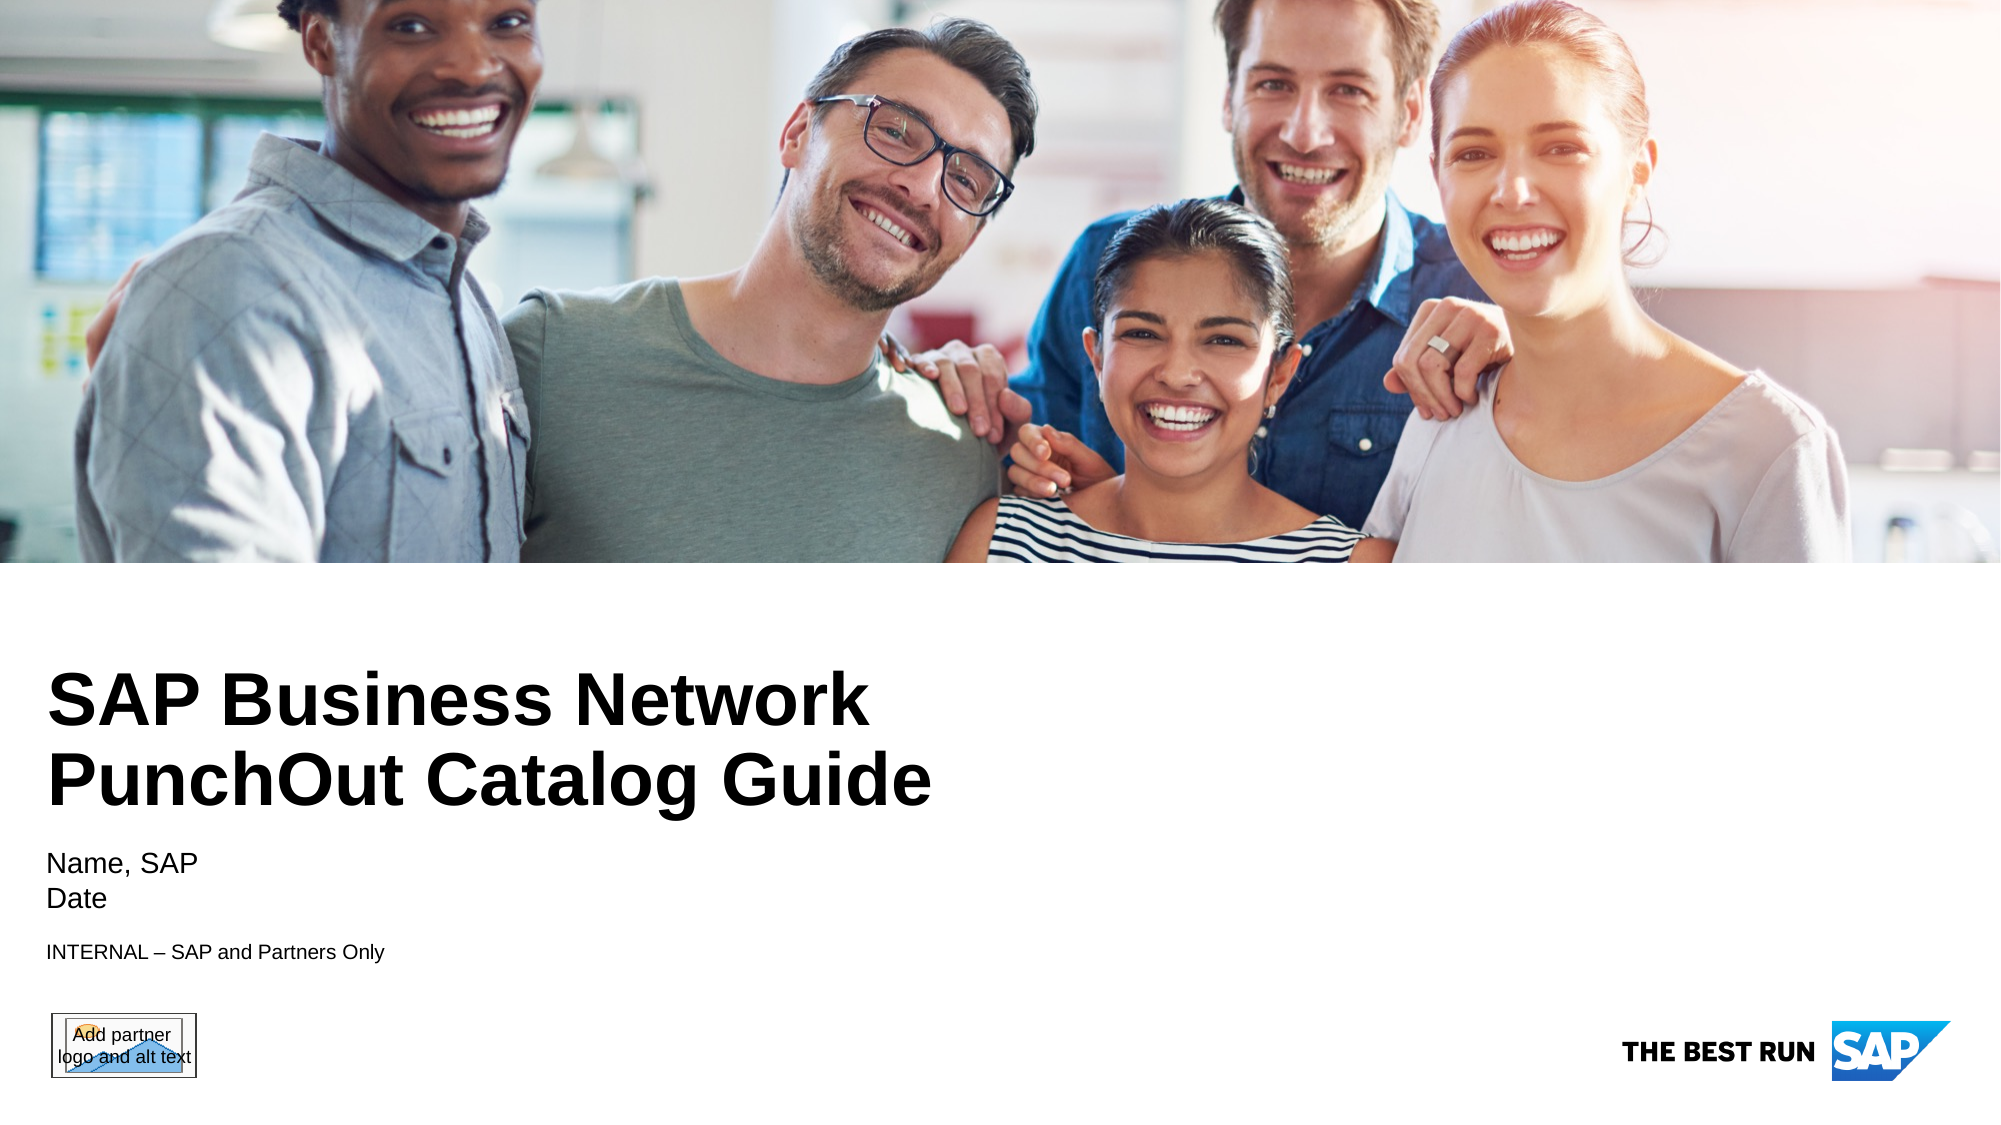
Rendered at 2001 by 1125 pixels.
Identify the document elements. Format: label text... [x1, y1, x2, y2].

text_box Date [46, 879, 933, 915]
picture [0, 0, 2001, 564]
picture [1590, 992, 1953, 1081]
title SAP Business Network PunchOut Catalog Guide [47, 660, 1836, 824]
text_box Name, SAP [46, 842, 933, 879]
picture [45, 1010, 204, 1080]
